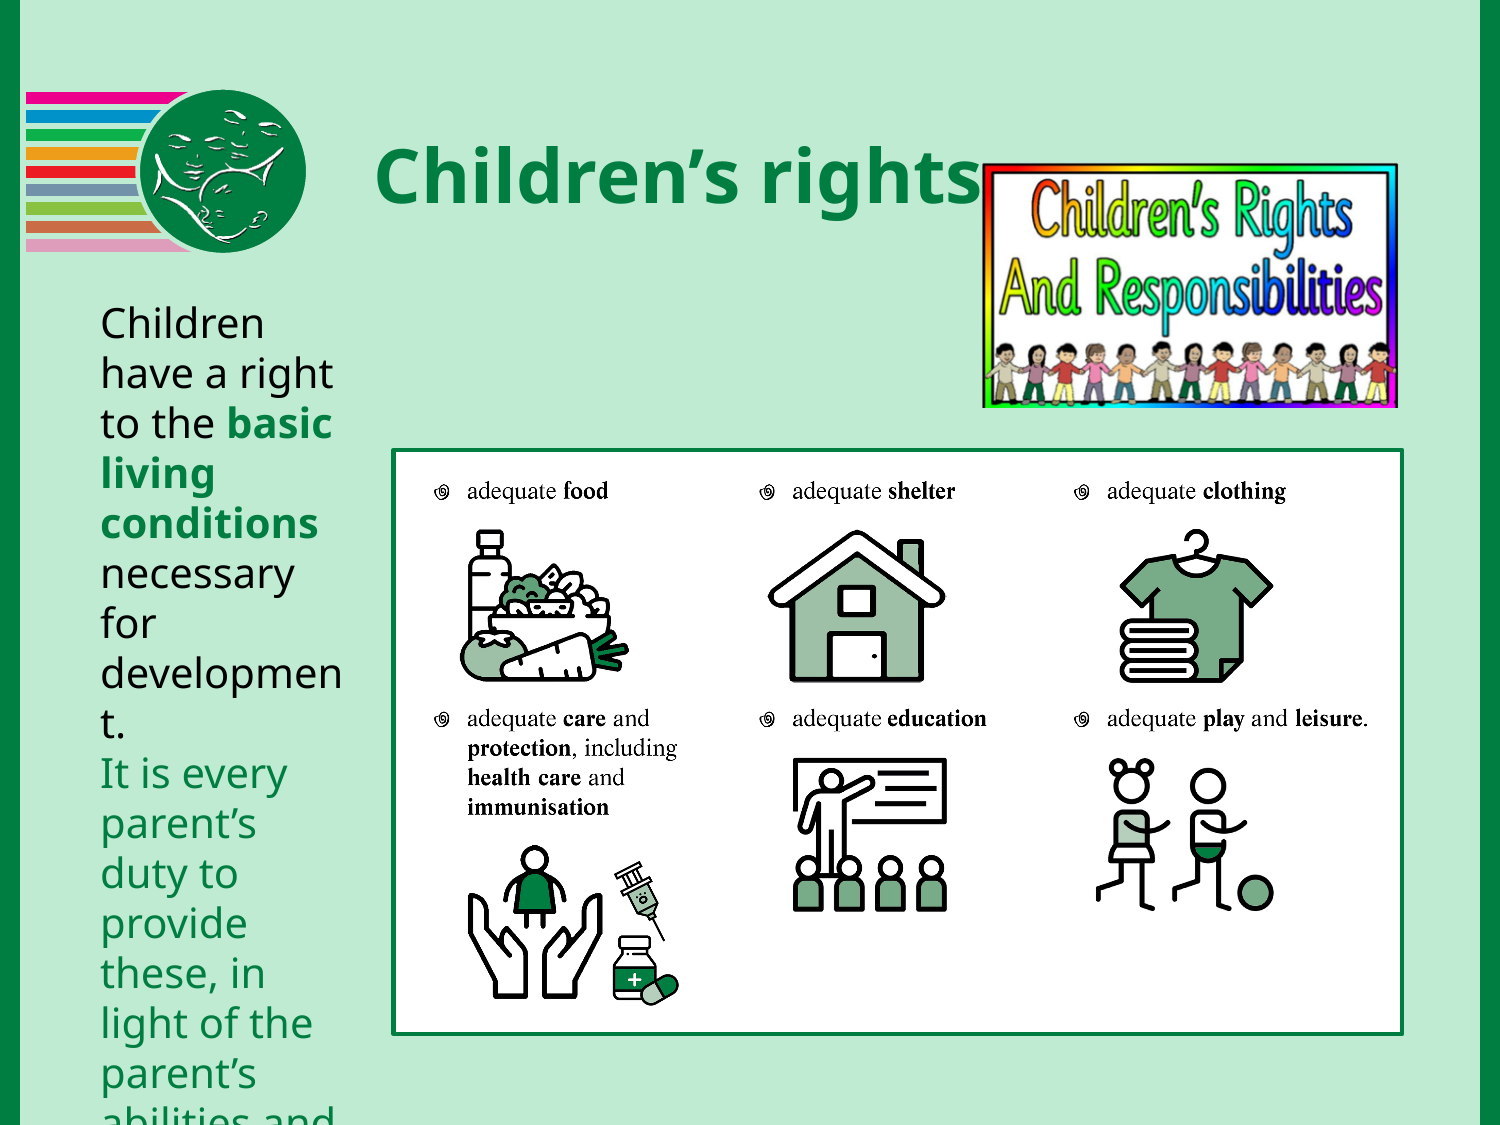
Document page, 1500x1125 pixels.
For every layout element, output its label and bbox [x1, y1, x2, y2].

text_box [9, 0, 1491, 1125]
